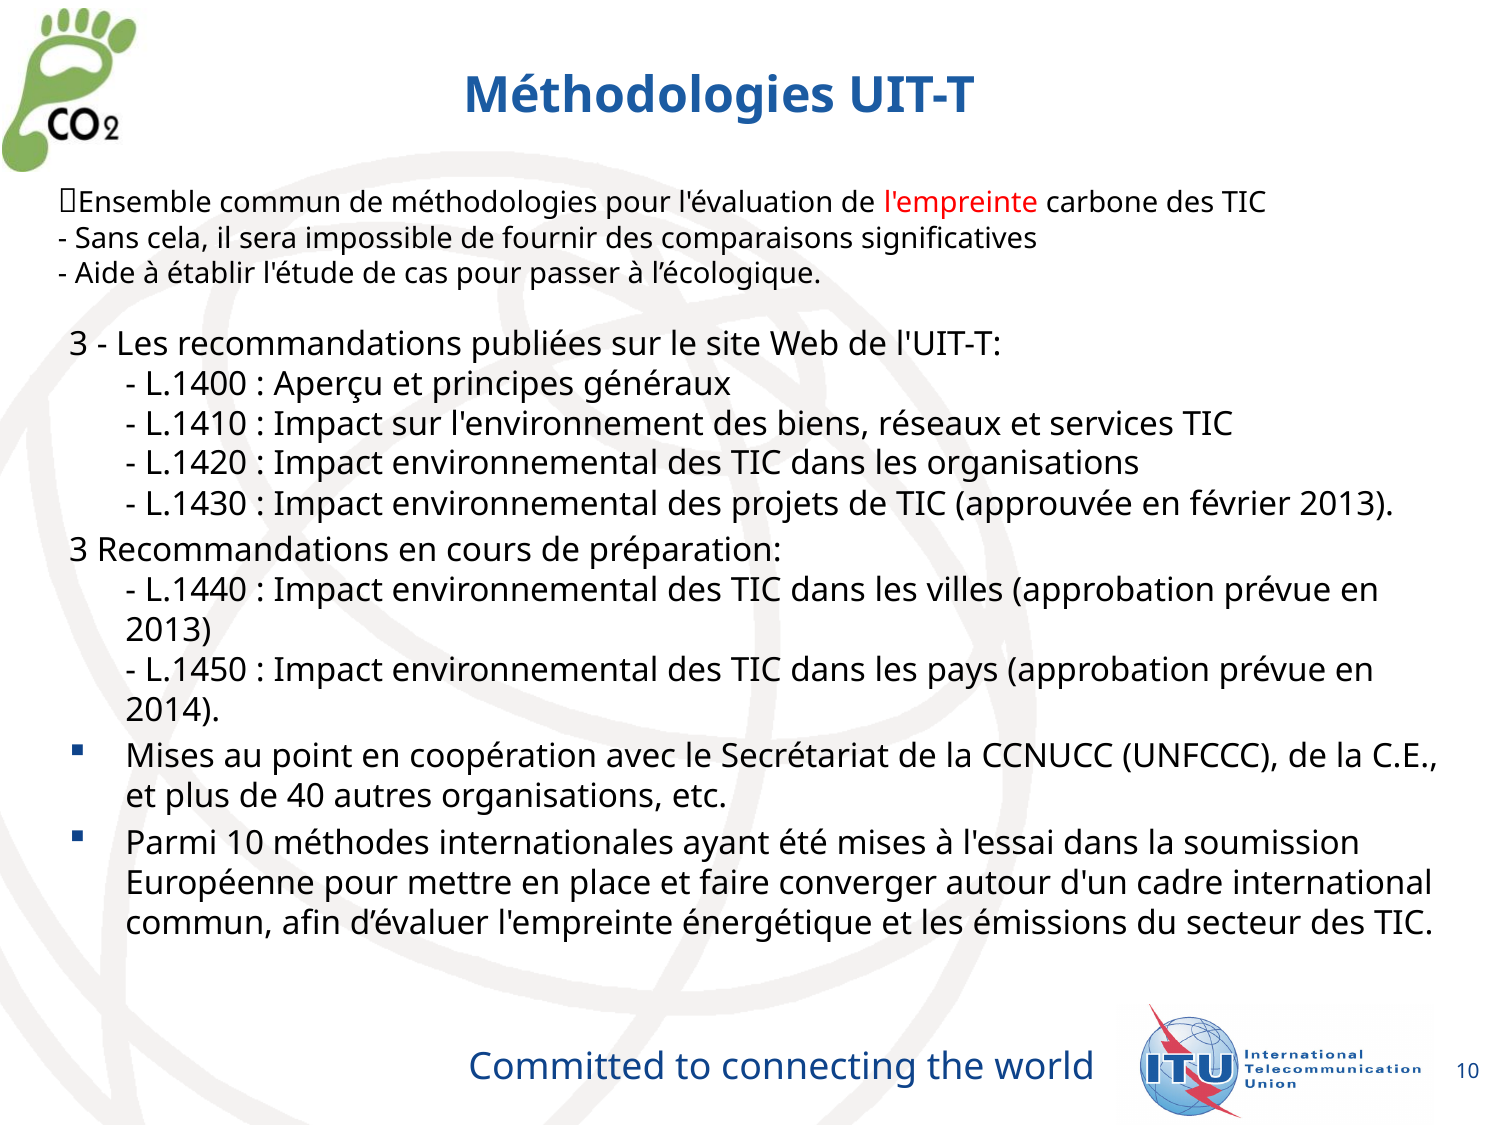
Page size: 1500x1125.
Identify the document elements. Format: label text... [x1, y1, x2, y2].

text_box Ensemble commun de méthodologies pour l'évaluation de l'empreinte carbone des TIC - Sans cela, il sera impossible de fournir des comparaisons significatives - Aide à établir l'étude de cas pour passer à l’écologique. [43, 171, 1497, 297]
slide_number 10 [1438, 1050, 1495, 1091]
list 3 - Les recommandations publiées sur le site Web de l'UIT-T: - L.1400 : Aperçu et principes généraux - L.1410 : Impact sur l'environnement des biens, réseaux et services TIC - L.1420 : Impact environnemental des TIC dans les organisations - L.1430 : Impact environnemental des projets de TIC (approuvée en février 2013). 3 Recommandations en cours de préparation: - L.1440 : Impact environnemental des TIC dans les villes (approbation prévue en 2013) - L.1450 : Impact environnemental des TIC dans les pays (approbation prévue en 2014). Mises au point en coopération avec le Secrétariat de la CCNUCC (UNFCCC), de la C.E., et plus de 40 autres organisations, etc. Parmi 10 méthodes internationales ayant été mises à l'essai dans la soumission Européenne pour mettre en place et faire converger autour d'un cadre international commun, afin d’évaluer l'empreinte énergétique et les émissions du secteur des TIC. [53, 314, 1486, 1036]
title Méthodologies UIT-T [207, 54, 1364, 131]
picture [0, 8, 1061, 1125]
